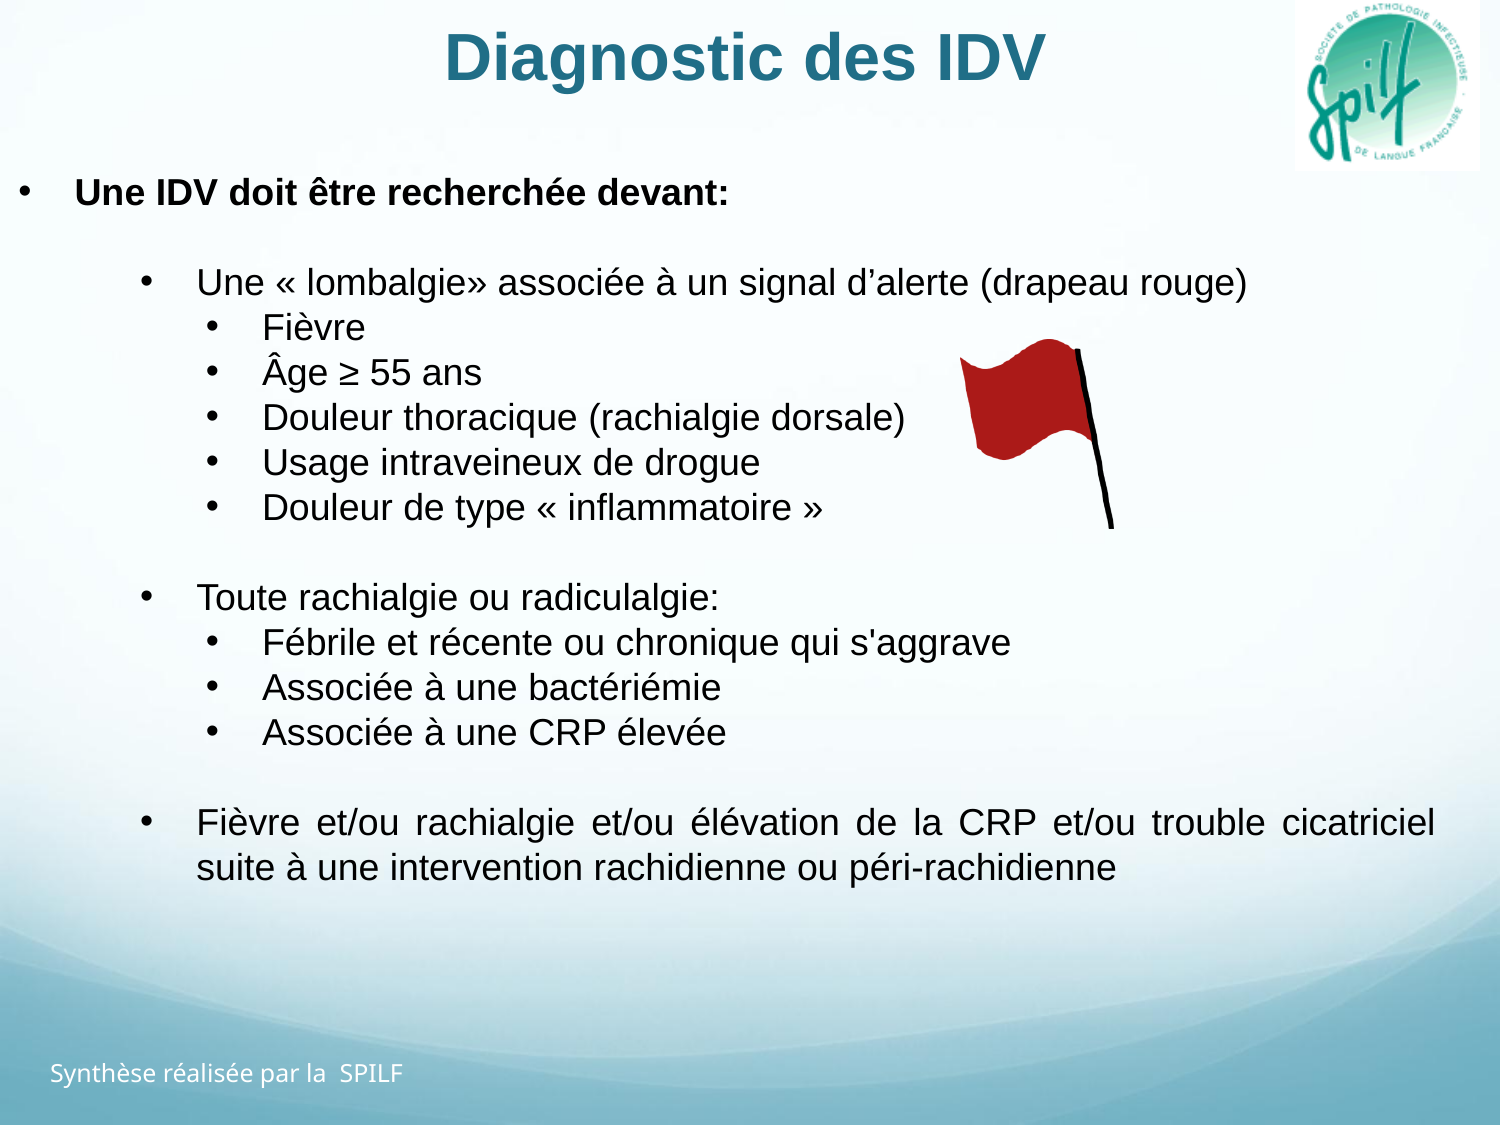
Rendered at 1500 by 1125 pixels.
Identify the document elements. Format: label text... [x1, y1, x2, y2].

footer Synthèse réalisée par la SPILF [35, 1050, 829, 1125]
text_box Une IDV doit être recherchée devant: Une « lombalgie» associée à un signal d’alerte (drapeau rouge) Fièvre Âge ≥ 55 ans Douleur thoracique (rachialgie dorsale) Usage intraveineux de drogue Douleur de type « inflammatoire » Toute rachialgie ou radiculalgie: Fébrile et récente ou chronique qui s'aggrave Associée à une bactériémie Associée à une CRP élevée Fièvre et/ou rachialgie et/ou élévation de la CRP et/ou trouble cicatriciel suite à une intervention rachidienne ou péri-rachidienne [3, 160, 1451, 941]
text_box Diagnostic des IDV [76, 5, 1270, 101]
picture [0, 0, 1500, 1125]
